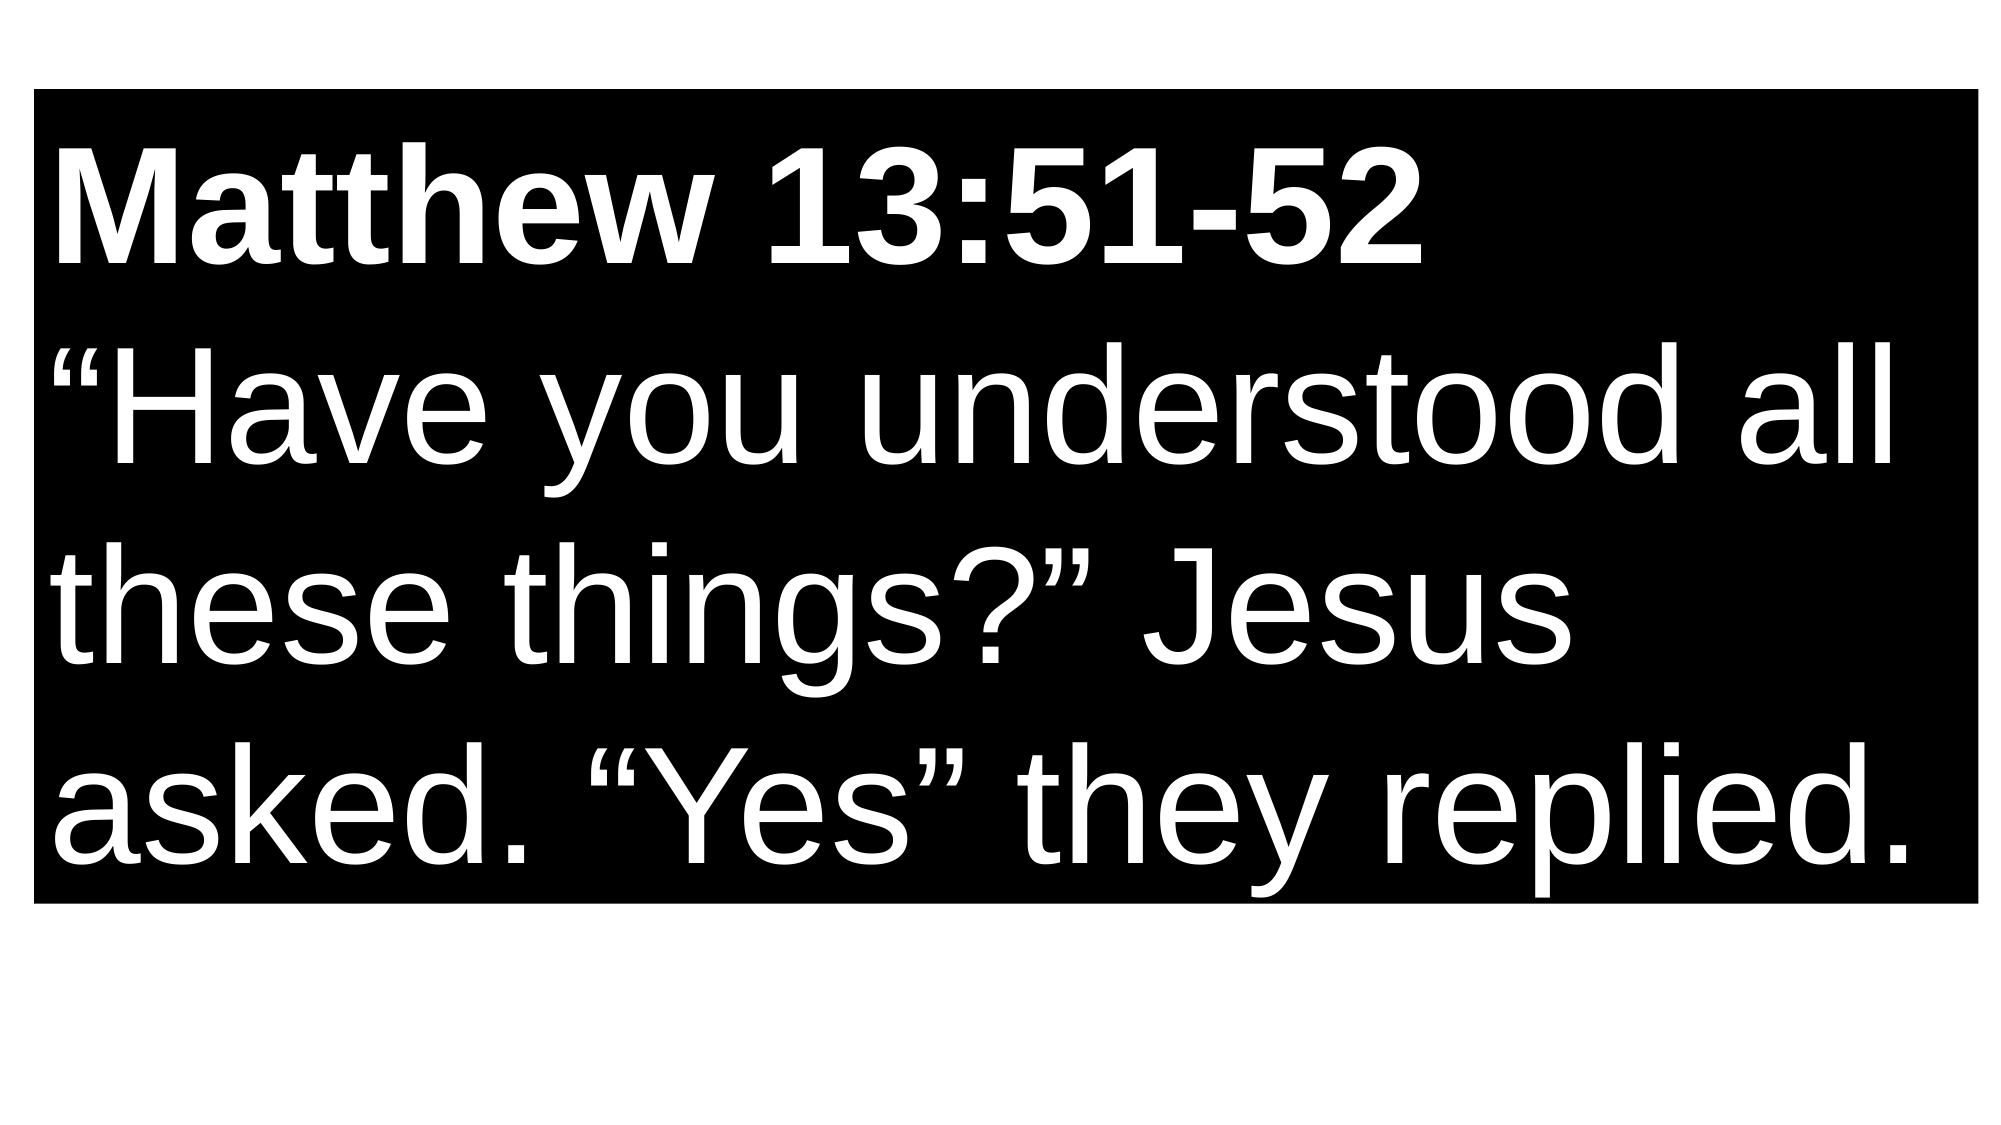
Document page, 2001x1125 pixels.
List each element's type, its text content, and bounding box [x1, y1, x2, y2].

text_box Matthew 13:51-52 “Have you understood all these things?” Jesus asked. “Yes” they replied. [34, 89, 1979, 904]
